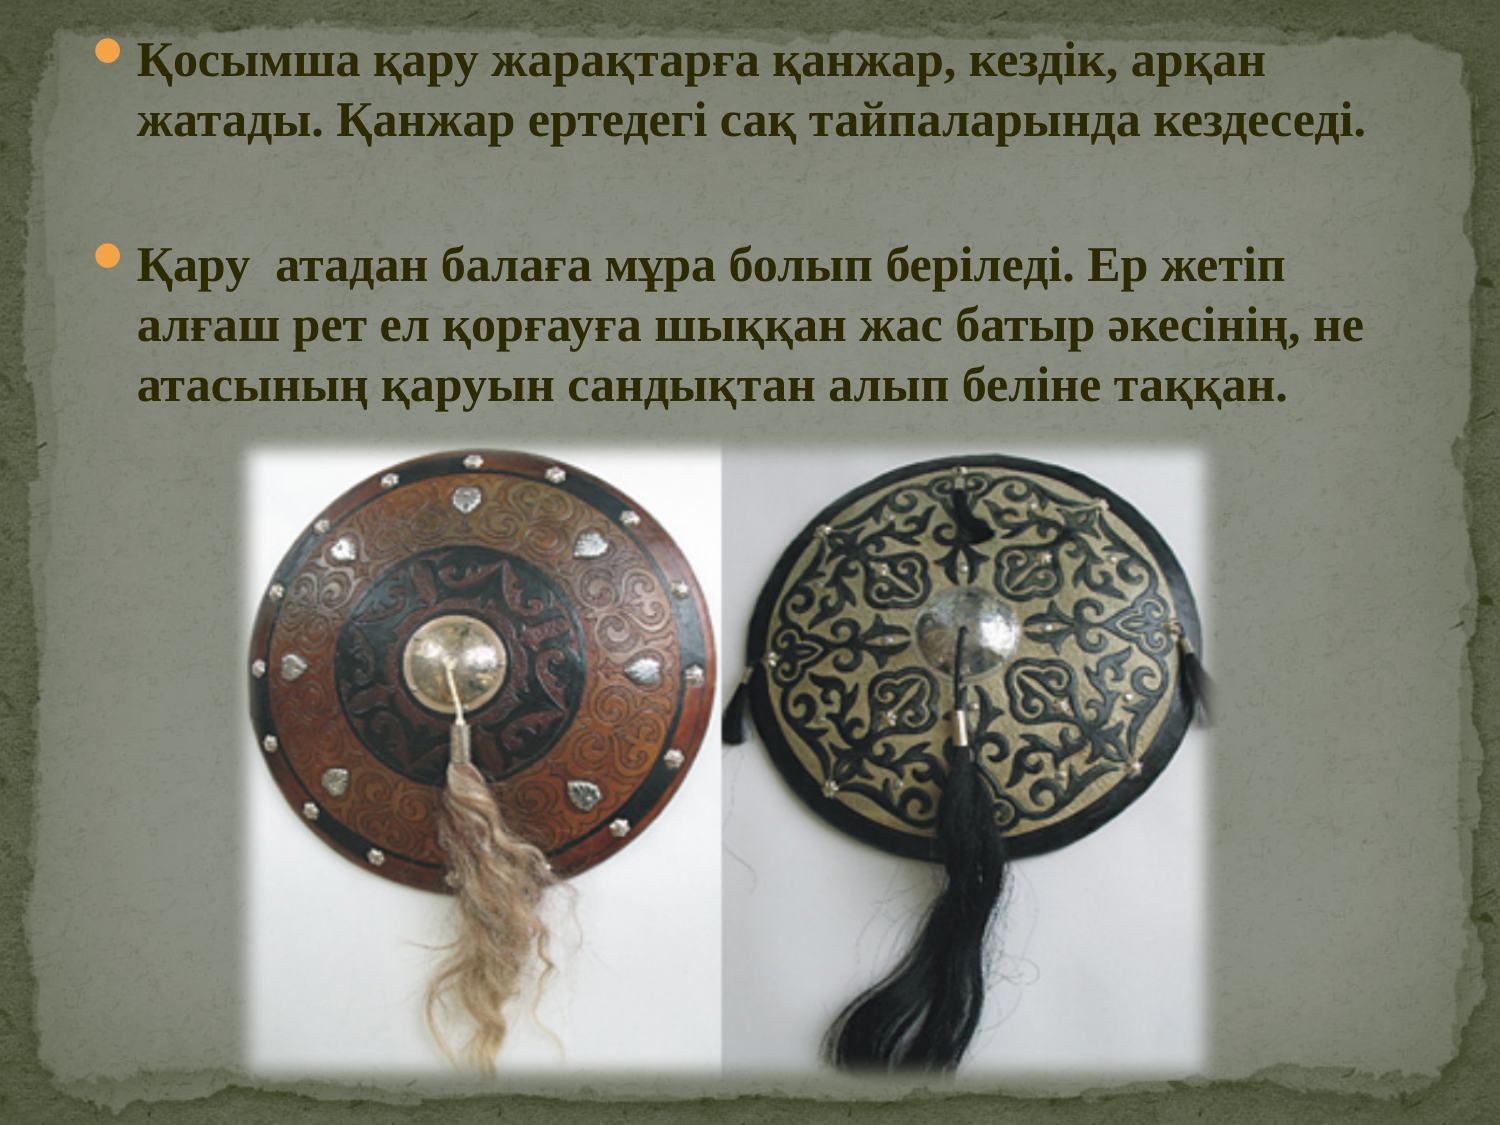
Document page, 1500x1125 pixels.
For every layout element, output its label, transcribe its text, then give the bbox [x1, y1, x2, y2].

picture [231, 434, 1223, 1088]
list Қосымша қару жарақтарға қанжар, кездік, арқан жатады. Қанжар ертедегі сақ тайпаларында кездеседі. Қару атадан балаға мұра болып беріледі. Ер жетіп алғаш рет ел қорғауға шыққан жас батыр әкесінің, не атасының қаруын сандықтан алып беліне таққан. [76, 18, 1428, 852]
